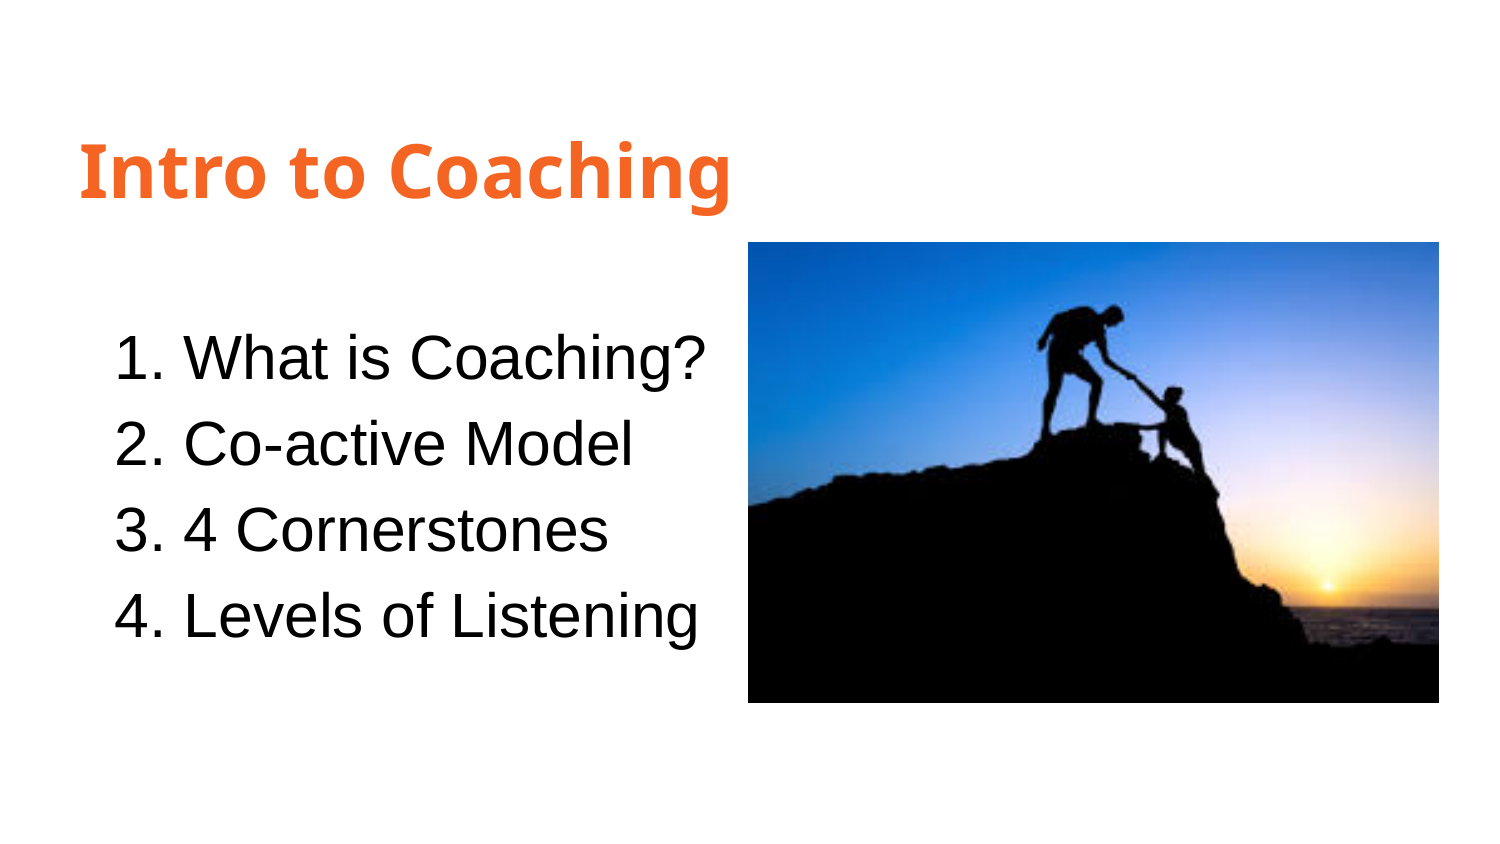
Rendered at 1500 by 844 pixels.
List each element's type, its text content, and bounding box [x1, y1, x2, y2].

title Intro to Coaching [64, 108, 918, 235]
picture [747, 242, 1440, 703]
title What is Coaching? Co-active Model 4 Cornerstones Levels of Listening [93, 290, 816, 806]
